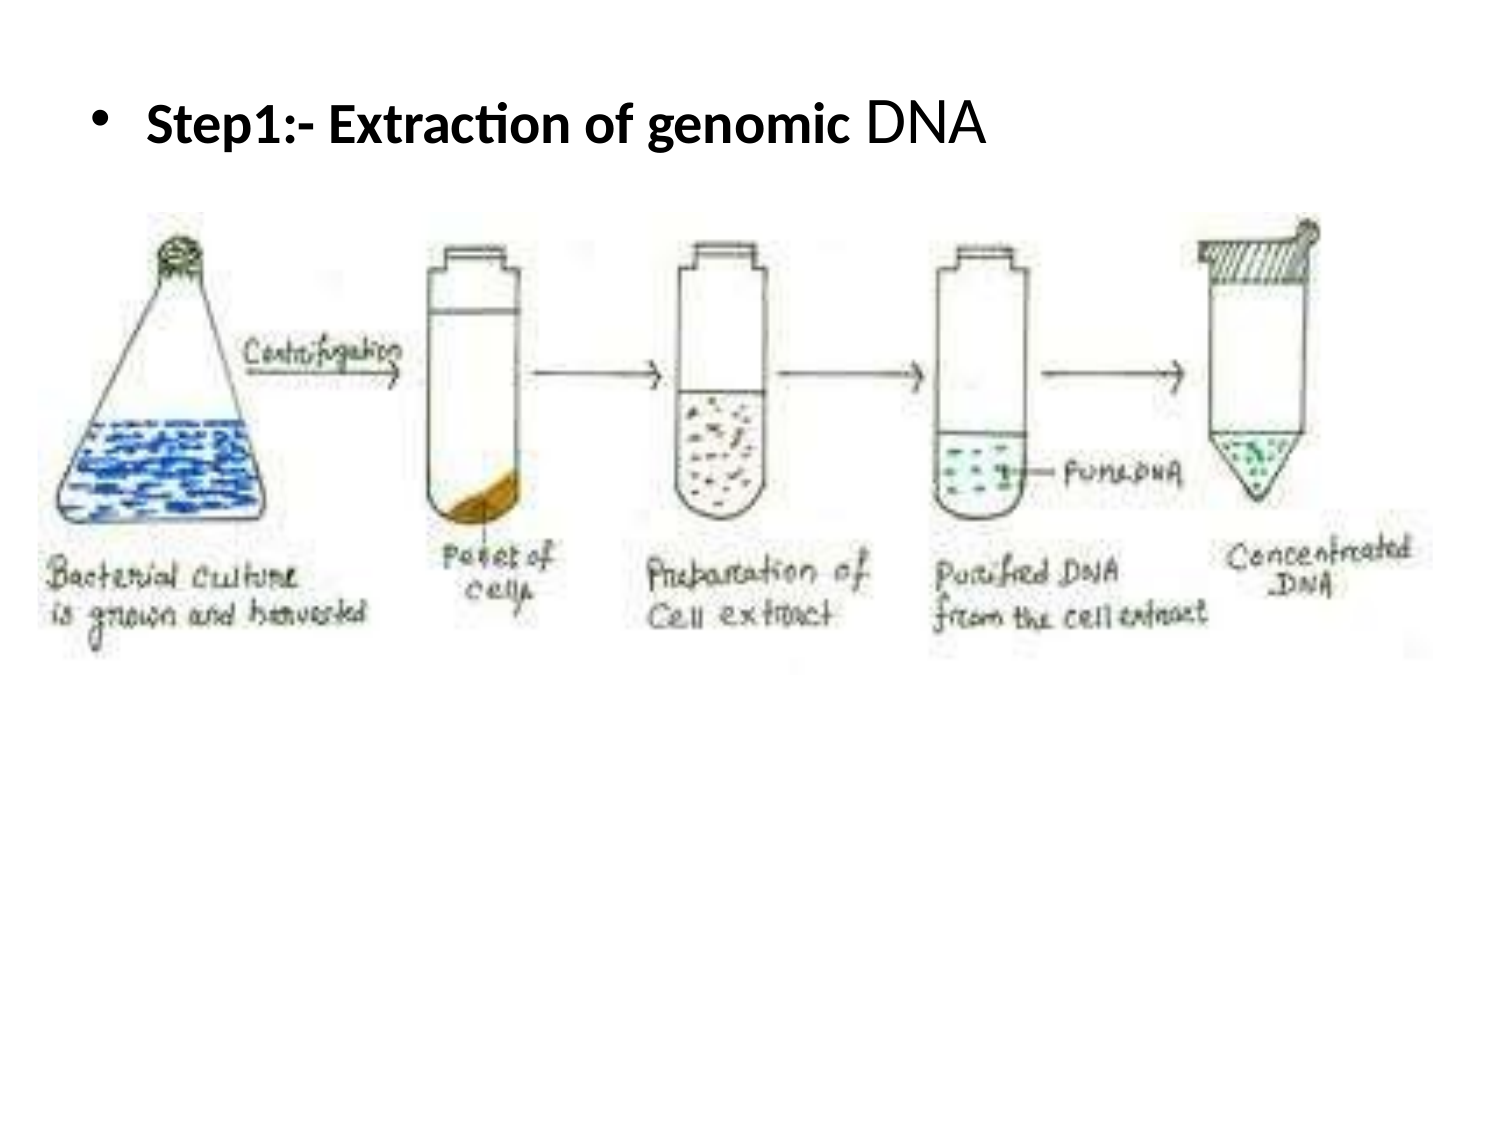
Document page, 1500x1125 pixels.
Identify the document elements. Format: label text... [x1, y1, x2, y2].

text_box [37, 212, 1433, 675]
text_box Step1:- Extraction of genomic DNA [87, 75, 1086, 158]
